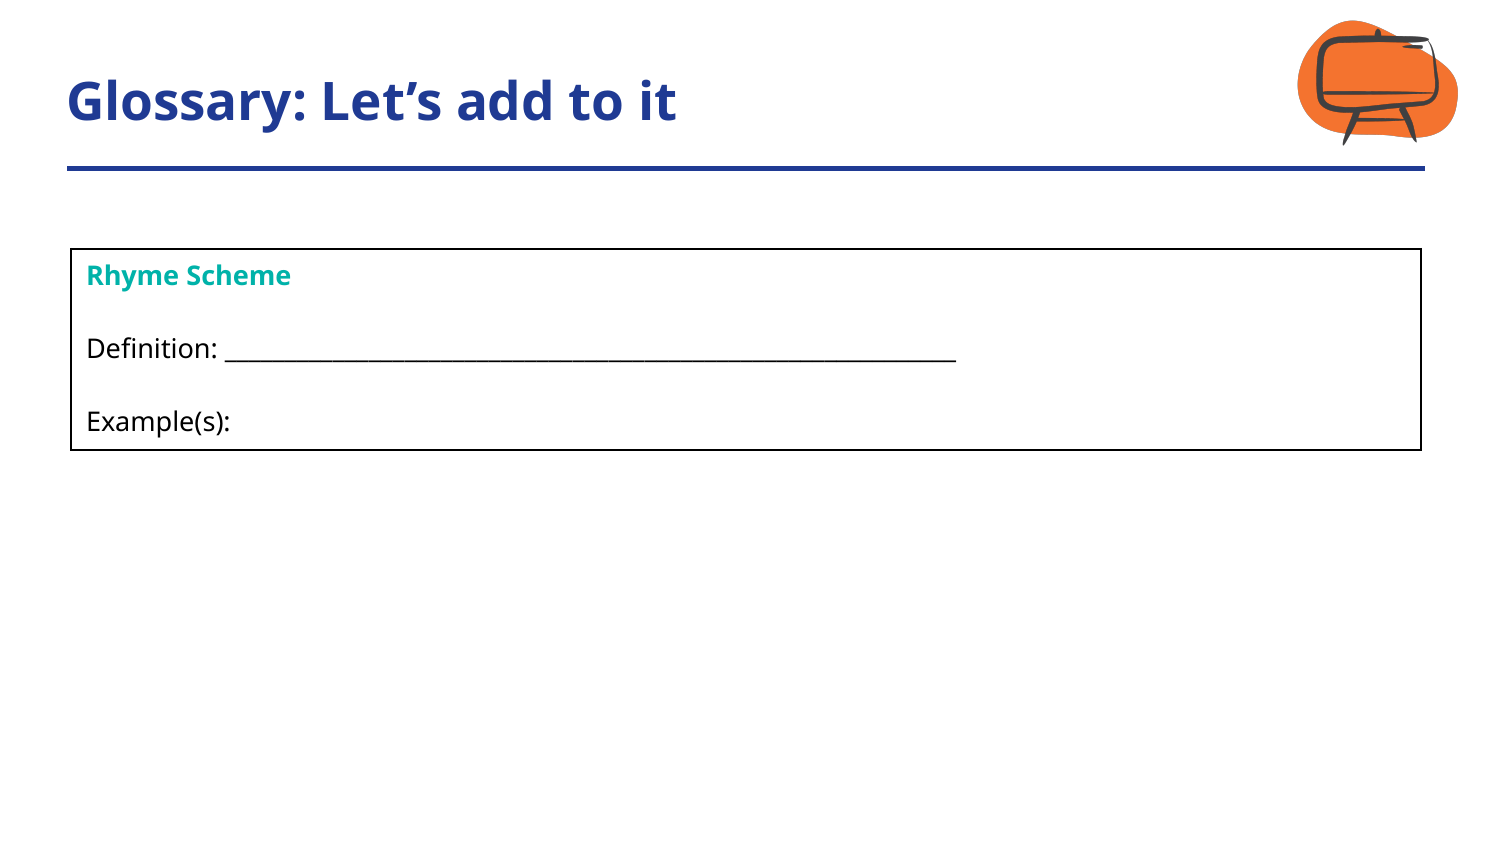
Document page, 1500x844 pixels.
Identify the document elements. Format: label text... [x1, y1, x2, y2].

table_header Rhyme Scheme Definition: _____________________________________________________________ Example(s): [72, 250, 1420, 449]
title Glossary: Let’s add to it [51, 52, 1273, 147]
picture [1278, 0, 1476, 182]
